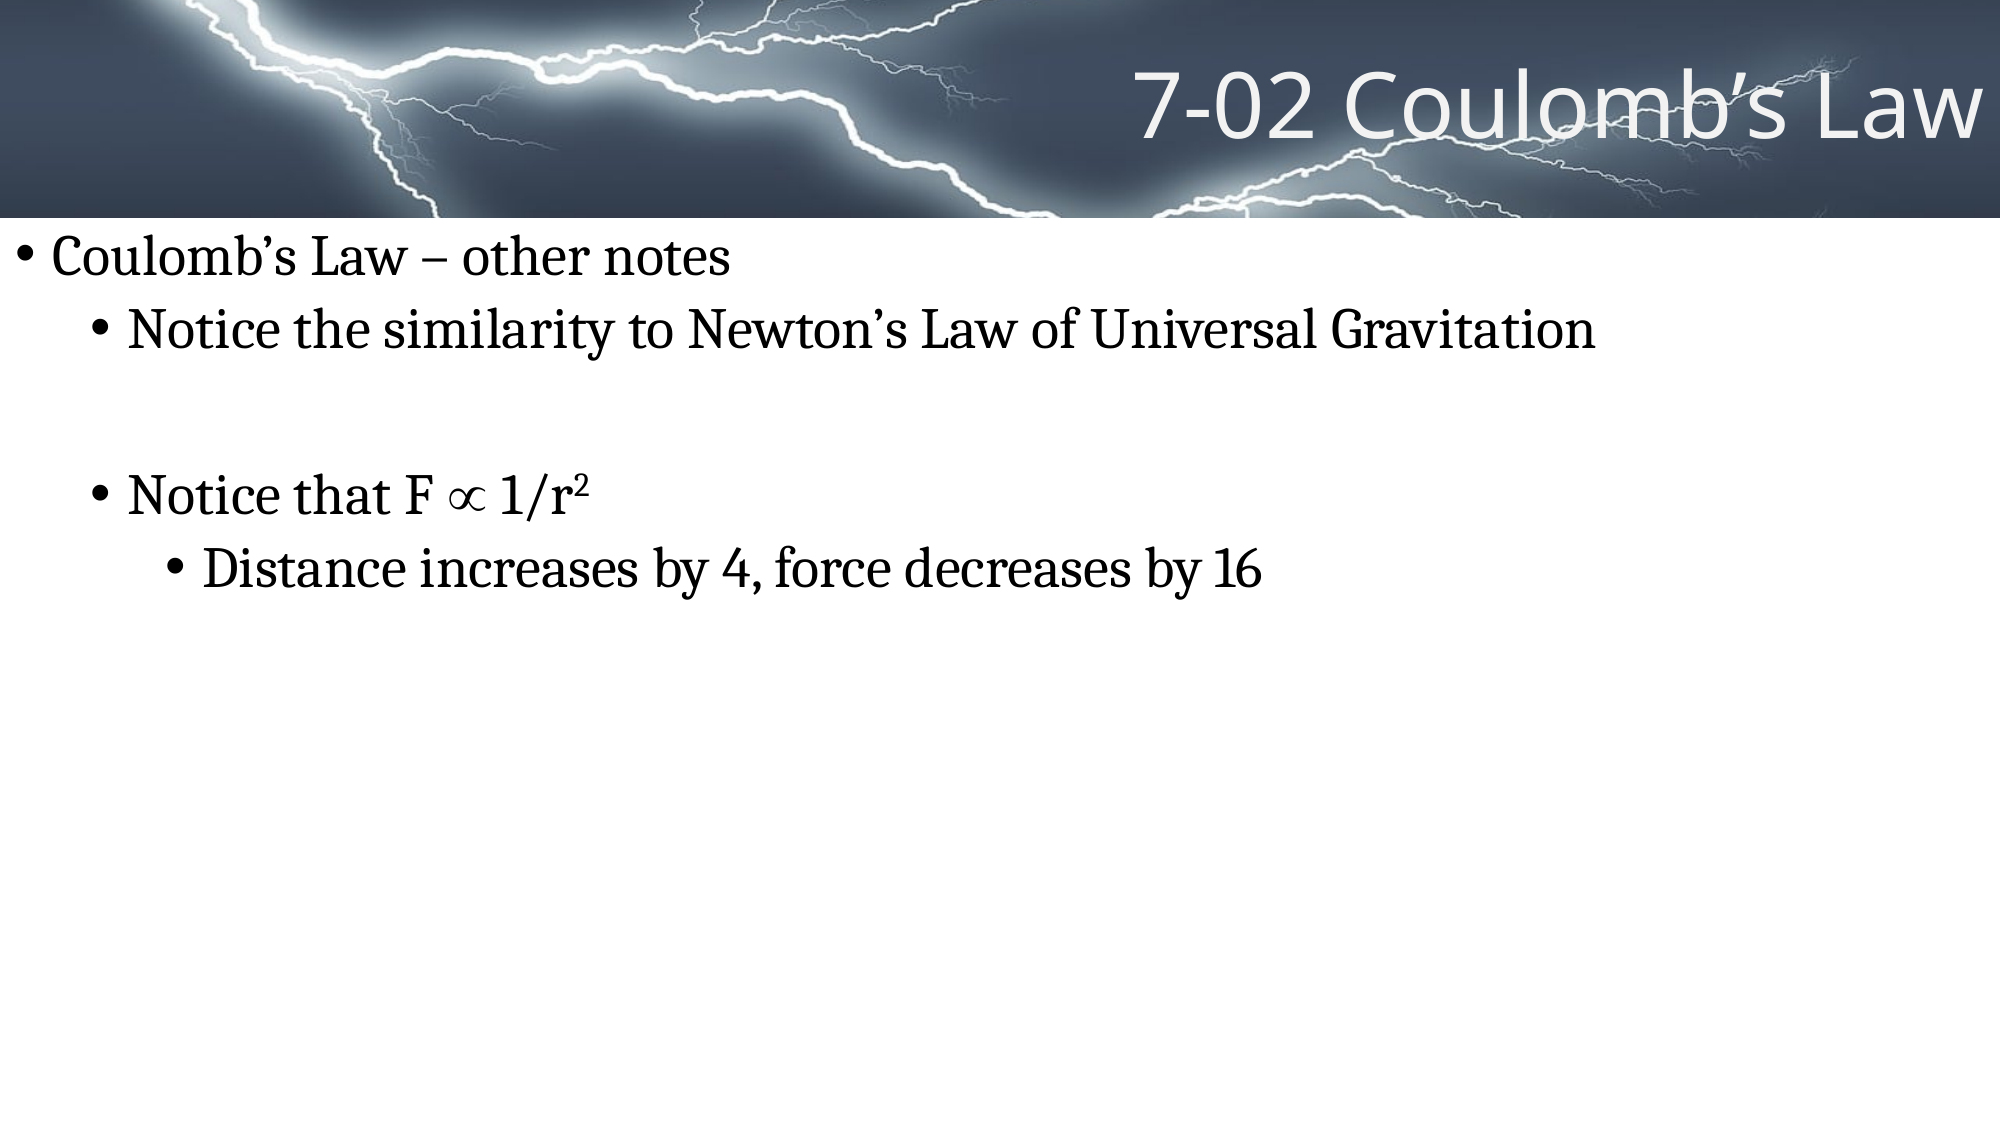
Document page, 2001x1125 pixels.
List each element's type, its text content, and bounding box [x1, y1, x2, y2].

list Coulomb’s Law – other notes Notice the similarity to Newton’s Law of Universal Gravitation Notice that F  1/r2 Distance increases by 4, force decreases by 16 [0, 217, 2000, 1066]
title 7-02 Coulomb’s Law [0, 0, 2000, 217]
